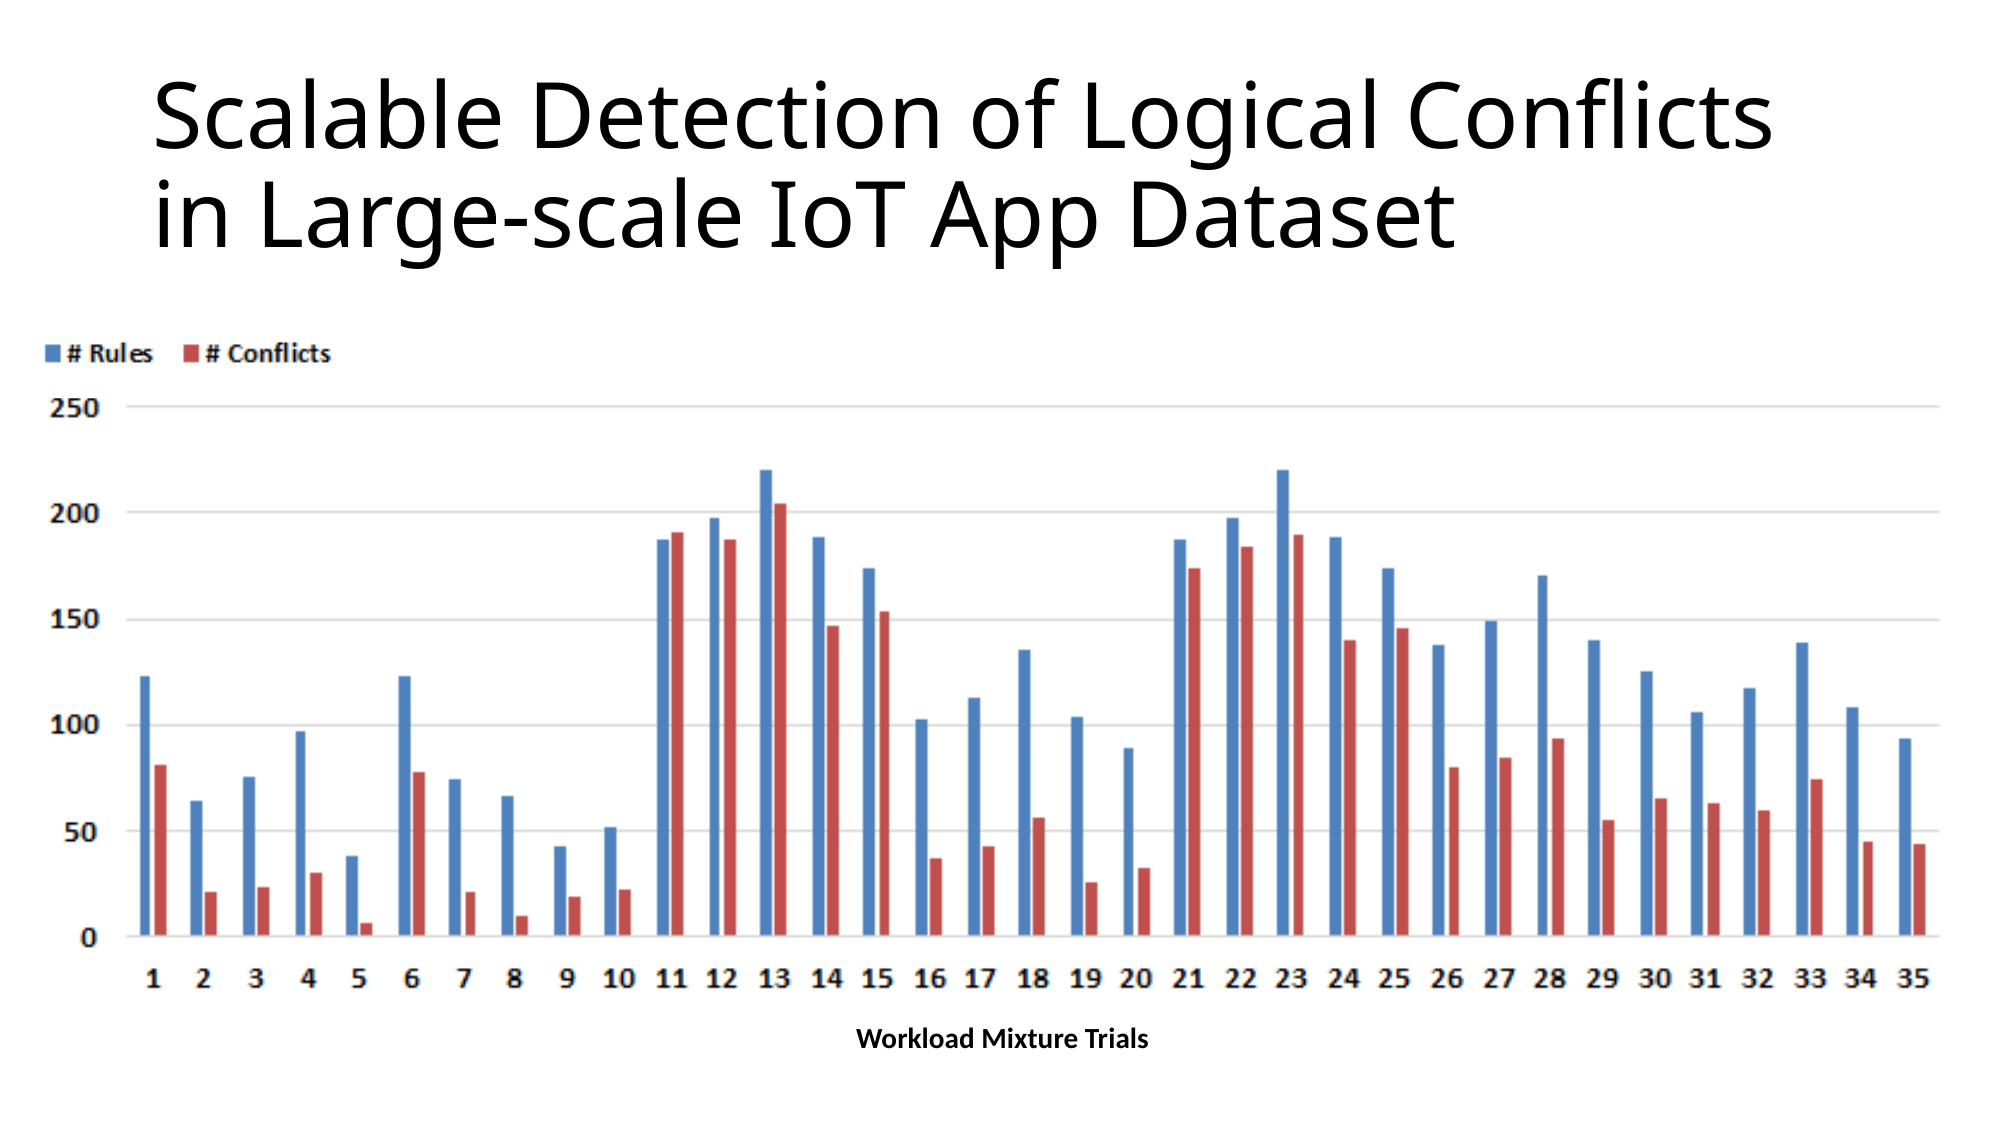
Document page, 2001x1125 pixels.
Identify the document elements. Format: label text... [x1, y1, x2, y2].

picture [26, 319, 1974, 1012]
title Scalable Detection of Logical Conflicts in Large-scale IoT App Dataset [137, 59, 1863, 278]
text_box Workload Mixture Trials [770, 1012, 1236, 1062]
